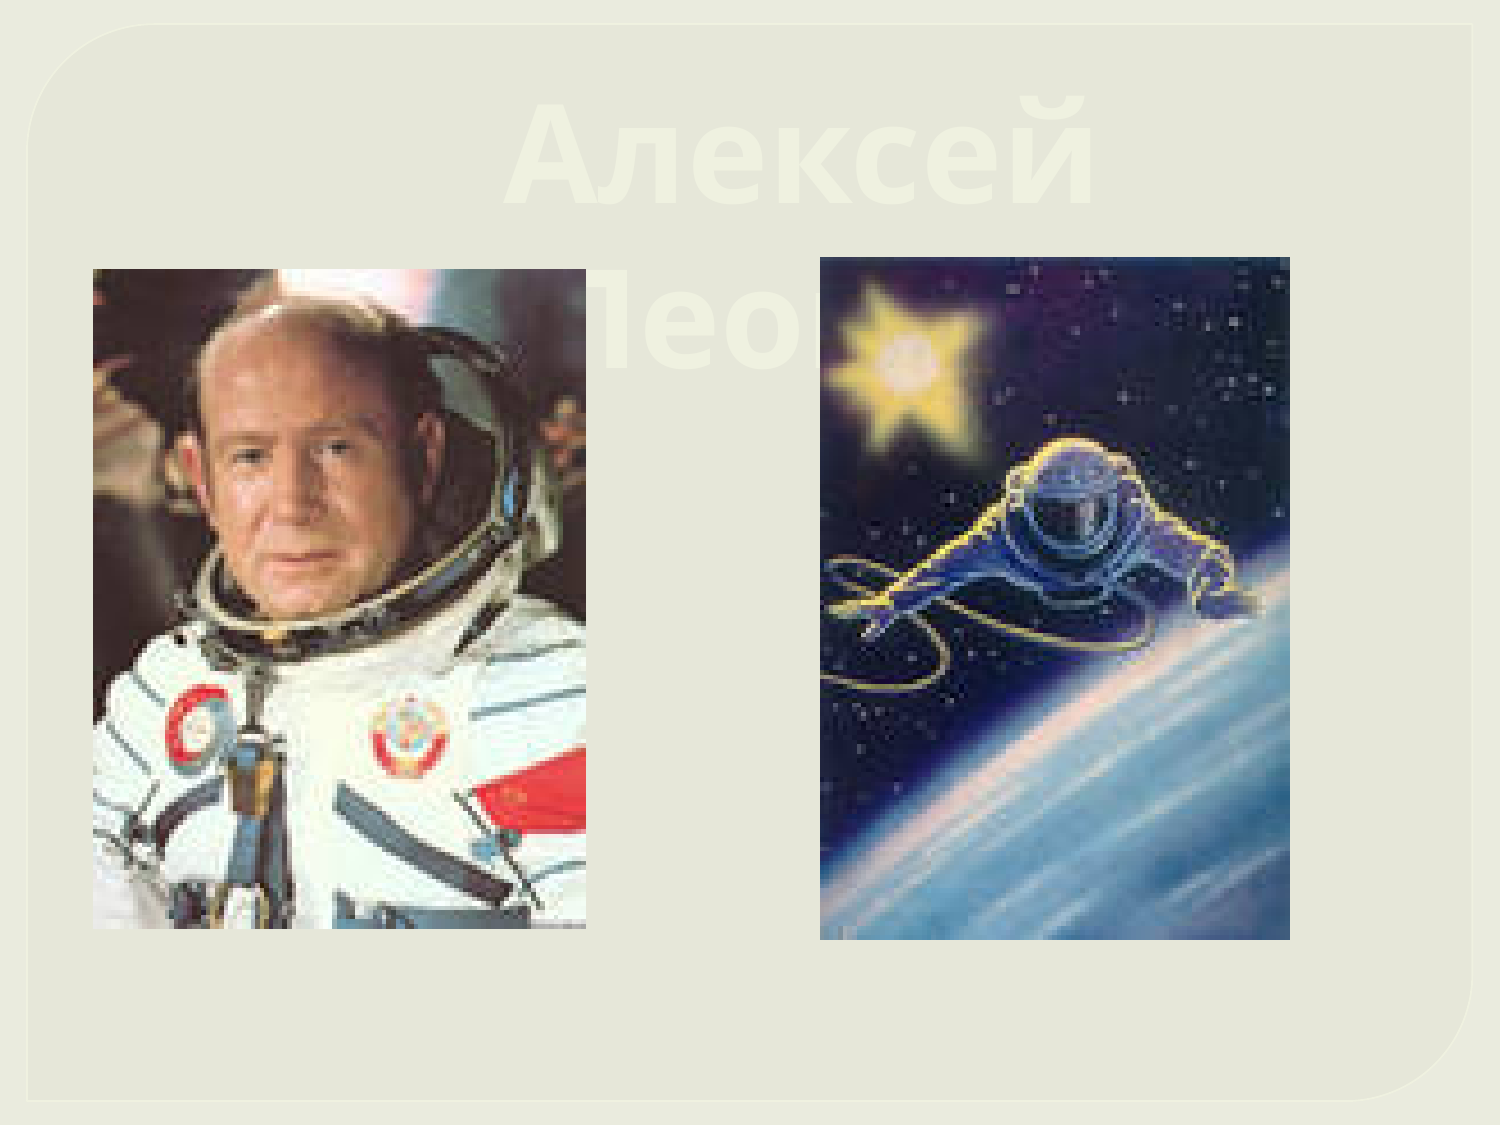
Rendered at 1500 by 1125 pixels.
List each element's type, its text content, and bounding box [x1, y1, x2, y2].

picture [93, 269, 587, 929]
picture [820, 257, 1290, 941]
text_box Алексей Леонов [246, 58, 1360, 404]
